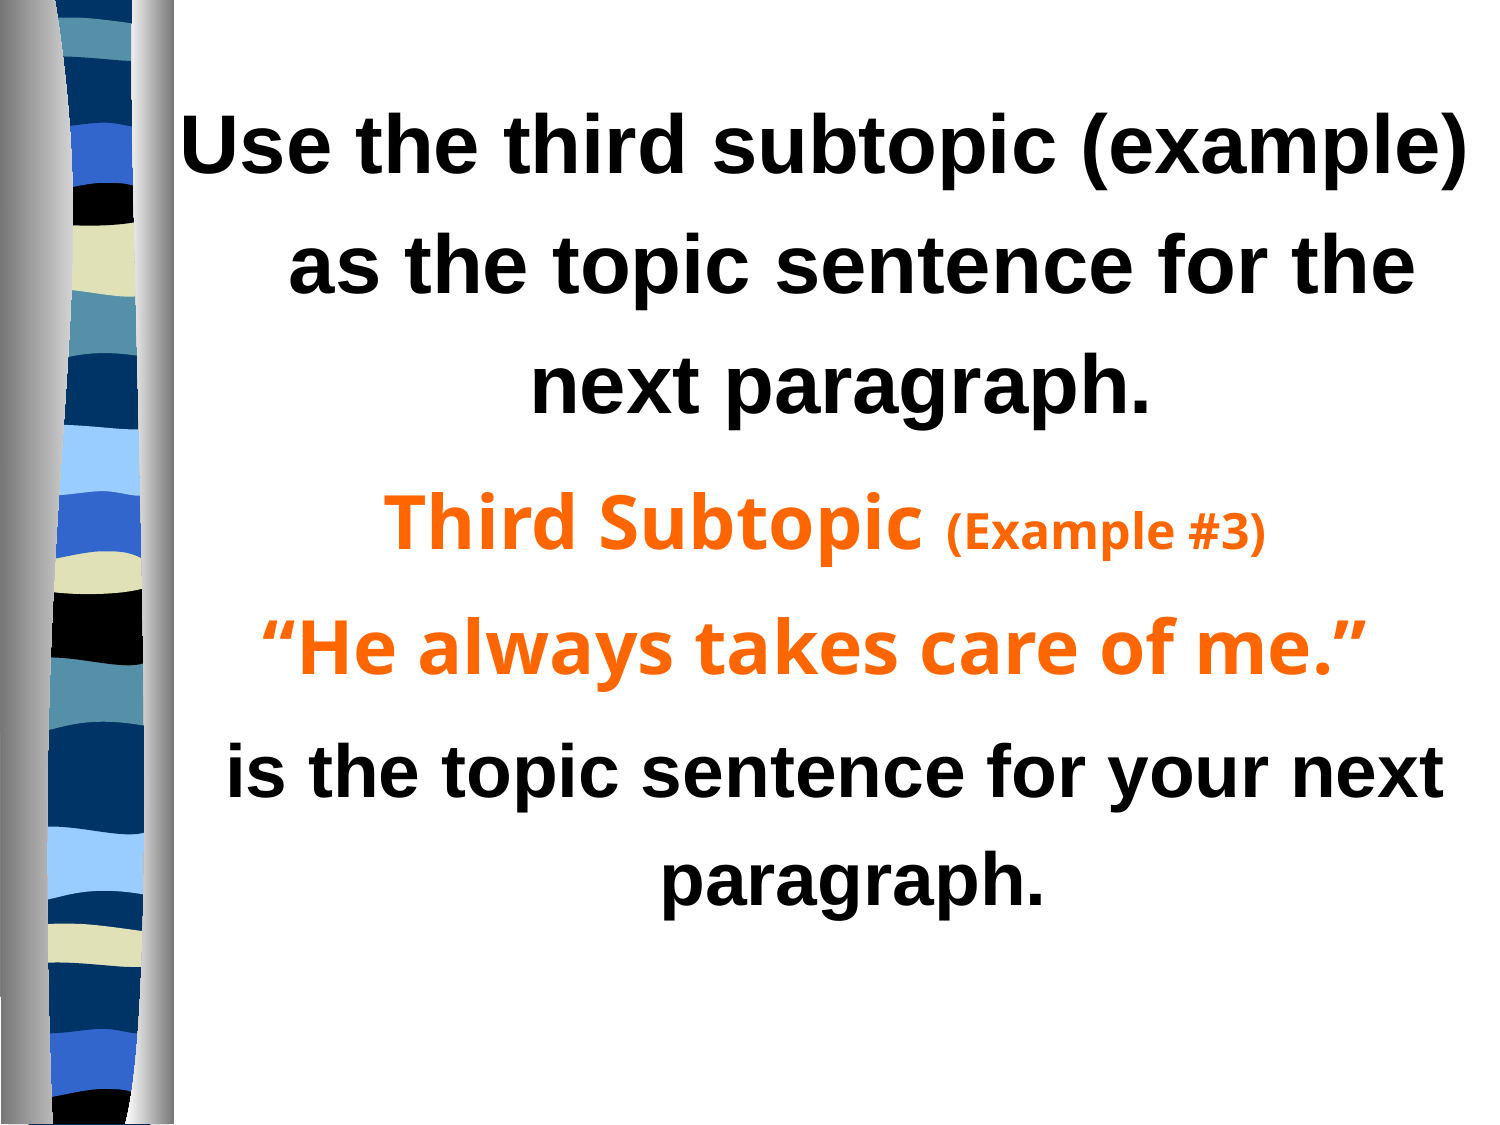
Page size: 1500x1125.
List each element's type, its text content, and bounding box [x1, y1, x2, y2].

list Use the third subtopic (example) as the topic sentence for the next paragraph. Third Subtopic (Example #3) “He always takes care of me.” is the topic sentence for your next paragraph. [162, 62, 1488, 1051]
